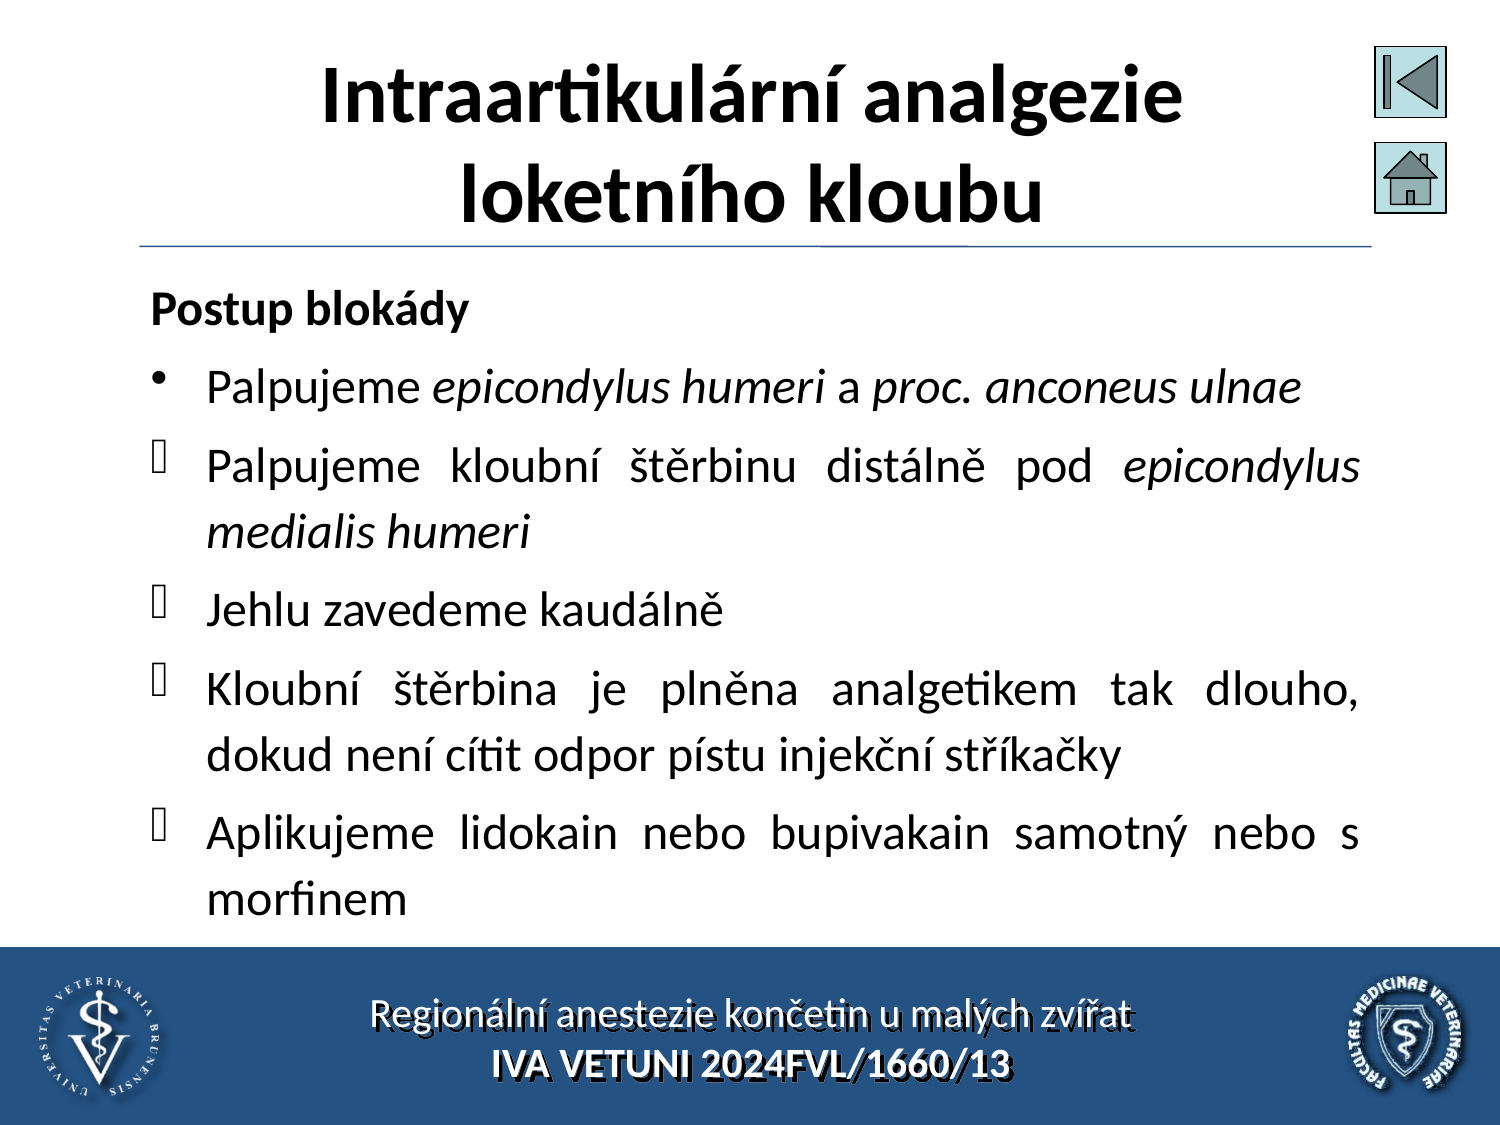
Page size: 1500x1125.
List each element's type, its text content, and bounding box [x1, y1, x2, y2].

picture [39, 977, 159, 1096]
text_box [1375, 46, 1446, 118]
picture [1348, 976, 1461, 1089]
text_box [1375, 142, 1446, 214]
title Intraartikulární analgezie loketního kloubu [135, 45, 1370, 233]
list Postup blokády Palpujeme epicondylus humeri a proc. anconeus ulnae Palpujeme kloubní štěrbinu distálně pod epicondylus medialis humeri Jehlu zavedeme kaudálně Kloubní štěrbina je plněna analgetikem tak dlouho, dokud není cítit odpor pístu injekční stříkačky Aplikujeme lidokain nebo bupivakain samotný nebo s morfinem [135, 267, 1376, 928]
